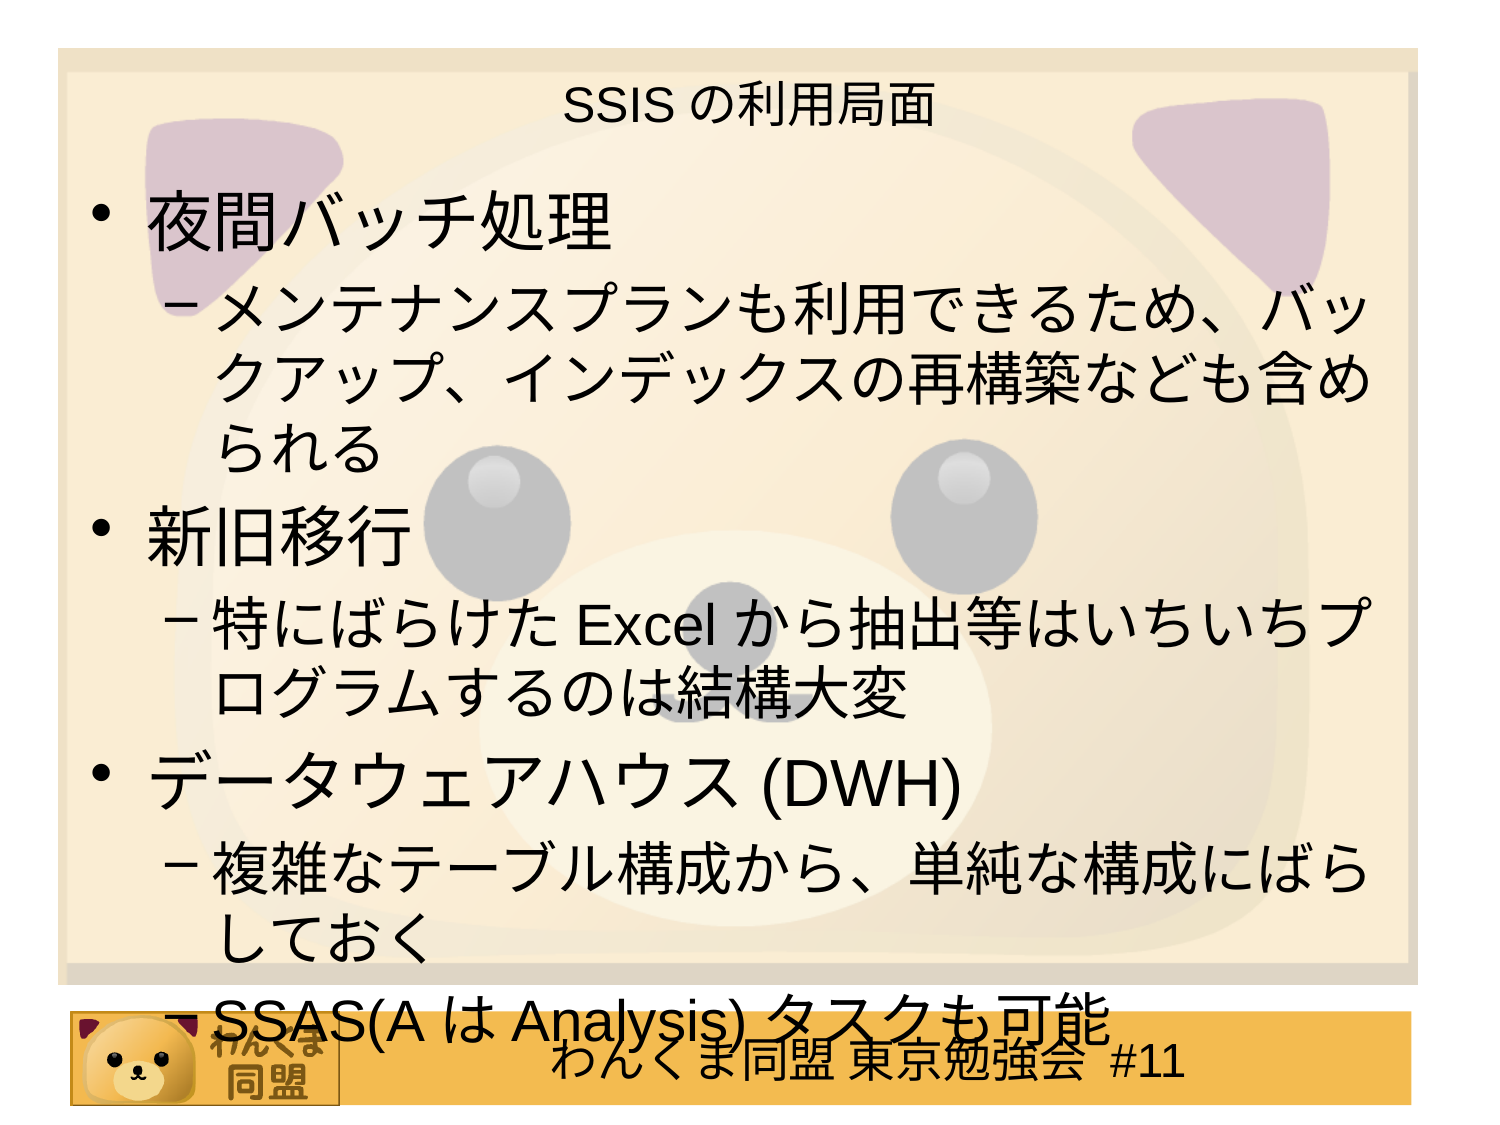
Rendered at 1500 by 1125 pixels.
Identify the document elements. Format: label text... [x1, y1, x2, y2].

list 夜間バッチ処理 メンテナンスプランも利用できるため、バックアップ、インデックスの再構築なども含められる 新旧移行 特にばらけたExcelから抽出等はいちいちプログラムするのは結構大変 データウェアハウス(DWH) 複雑なテーブル構成から、単純な構成にばらしておく SSAS(AはAnalysis)タスクも可能 [74, 172, 1426, 1006]
picture [70, 1011, 340, 1106]
picture [58, 48, 1418, 985]
title SSISの利用局面 [74, 44, 1426, 162]
